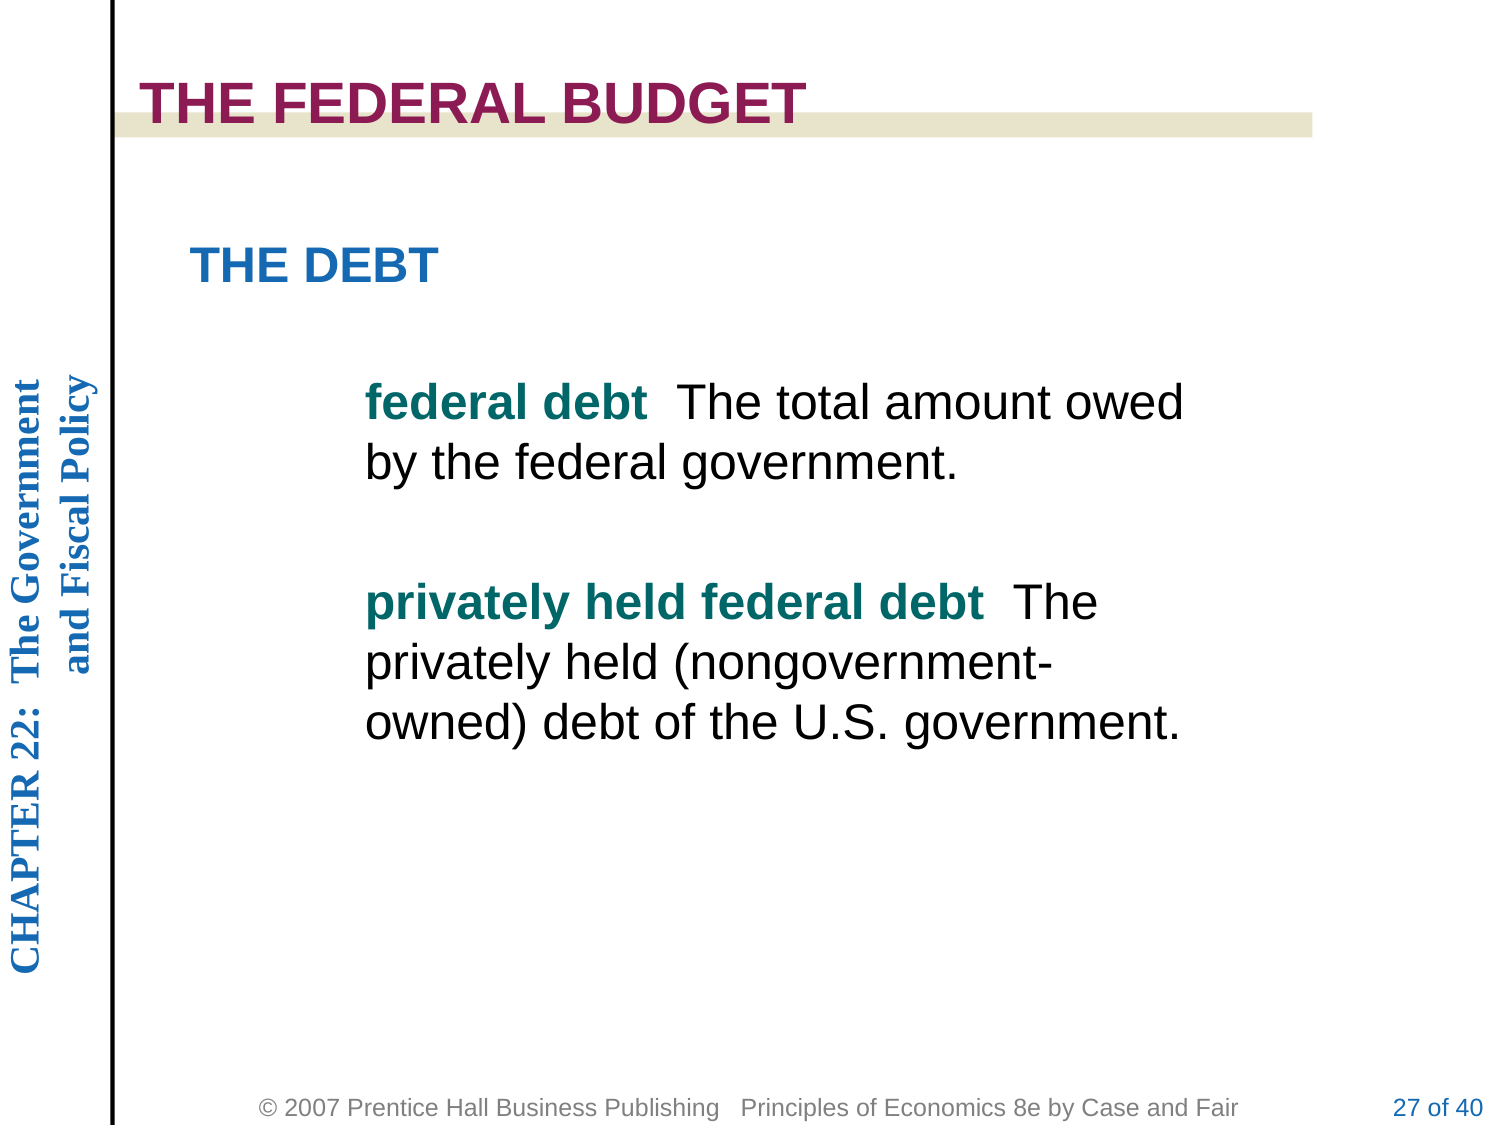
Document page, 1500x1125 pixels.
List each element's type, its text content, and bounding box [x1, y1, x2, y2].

text_box THE DEBT [174, 224, 1388, 300]
text_box THE FEDERAL BUDGET [125, 0, 1500, 150]
text_box federal debt The total amount owed by the federal government. [350, 362, 1200, 500]
text_box privately held federal debt The privately held (nongovernment- owned) debt of the U.S. government. [349, 562, 1238, 775]
slide_number 27 of 40 [1375, 1087, 1500, 1125]
